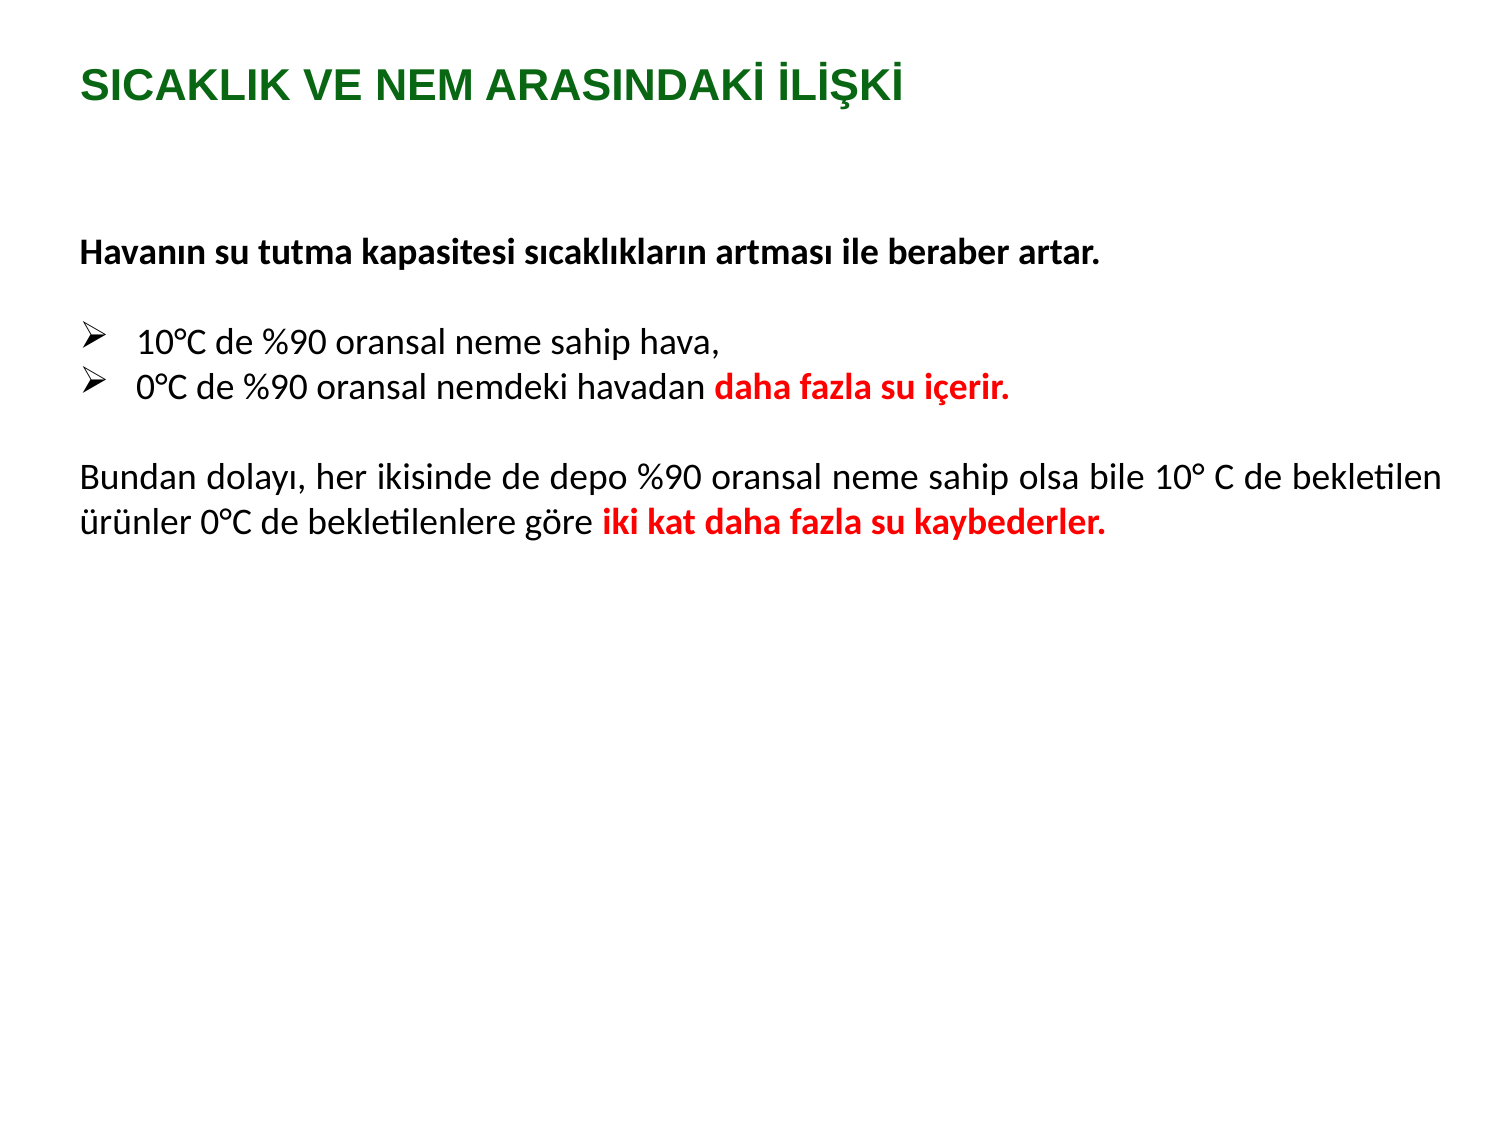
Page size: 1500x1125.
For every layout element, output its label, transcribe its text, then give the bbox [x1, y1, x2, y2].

title SICAKLIK VE NEM ARASINDAKİ İLİŞKİ [64, 54, 1453, 172]
text_box Havanın su tutma kapasitesi sıcaklıkların artması ile beraber artar. 10°C de %90 oransal neme sahip hava, 0°C de %90 oransal nemdeki havadan daha fazla su içerir. Bundan dolayı, her ikisinde de depo %90 oransal neme sahip olsa bile 10° C de bekletilen ürünler 0°C de bekletilenlere göre iki kat daha fazla su kaybederler. [64, 219, 1459, 550]
